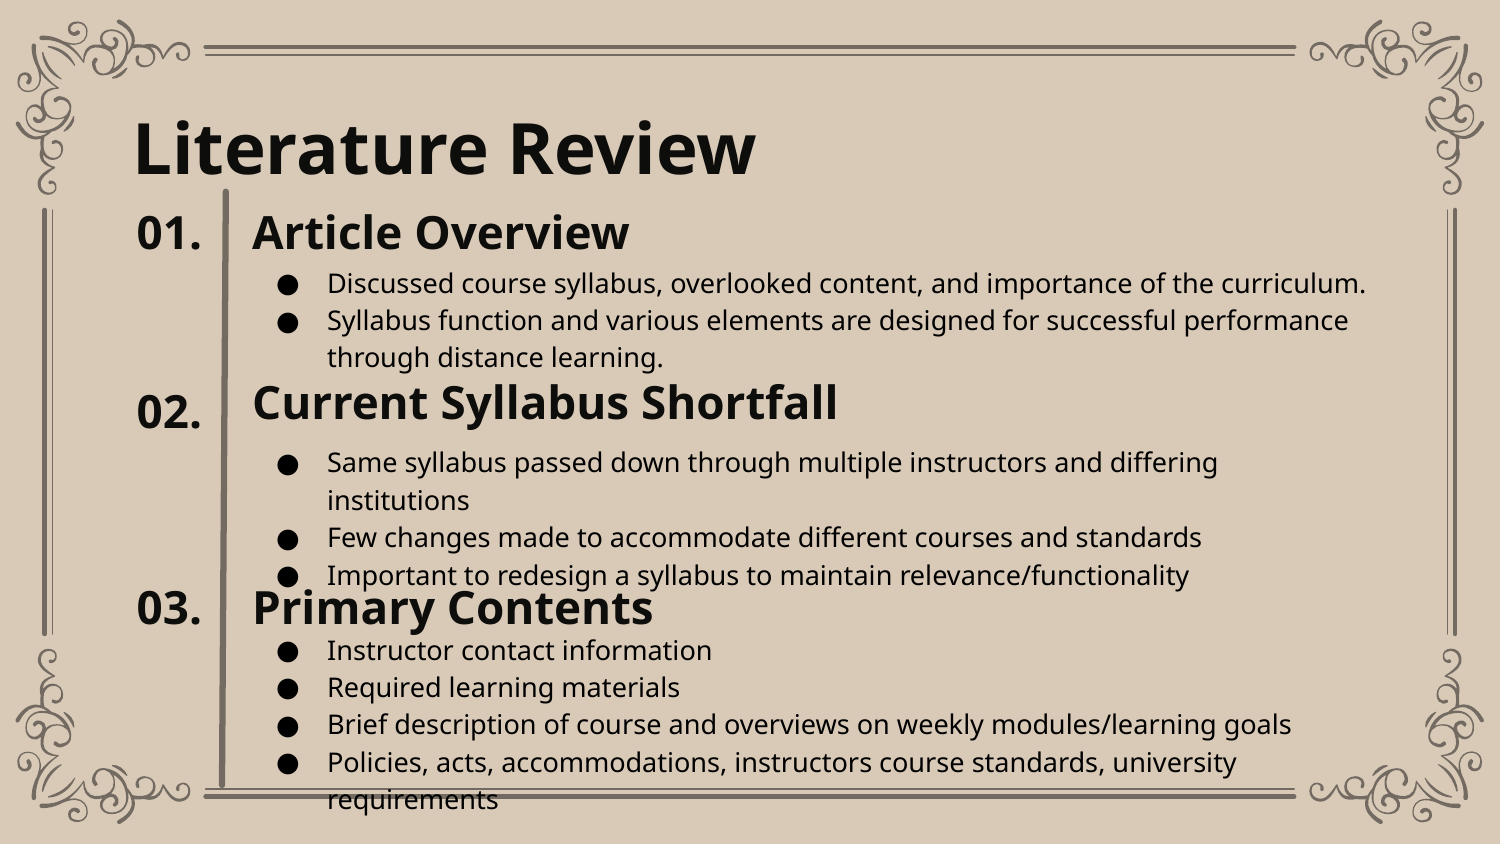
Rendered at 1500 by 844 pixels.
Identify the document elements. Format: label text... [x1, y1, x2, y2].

text_box 02. [116, 372, 216, 453]
subtitle Discussed course syllabus, overlooked content, and importance of the curriculum. Syllabus function and various elements are designed for successful performance through distance learning. [236, 274, 1383, 359]
subtitle Instructor contact information Required learning materials Brief description of course and overviews on weekly modules/learning goals Policies, acts, accommodations, instructors course standards, university requirements [236, 650, 1383, 801]
subtitle Current Syllabus Shortfall [236, 363, 1383, 444]
subtitle Article Overview [236, 193, 1383, 274]
text_box 03. [116, 568, 216, 649]
subtitle Same syllabus passed down through multiple instructors and differing institutions Few changes made to accommodate different courses and standards Important to redesign a syllabus to maintain relevance/functionality [236, 444, 1383, 568]
title Literature Review [116, 88, 1383, 194]
text_box 01. [116, 193, 218, 274]
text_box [221, 191, 227, 786]
subtitle Primary Contents [236, 568, 1383, 650]
